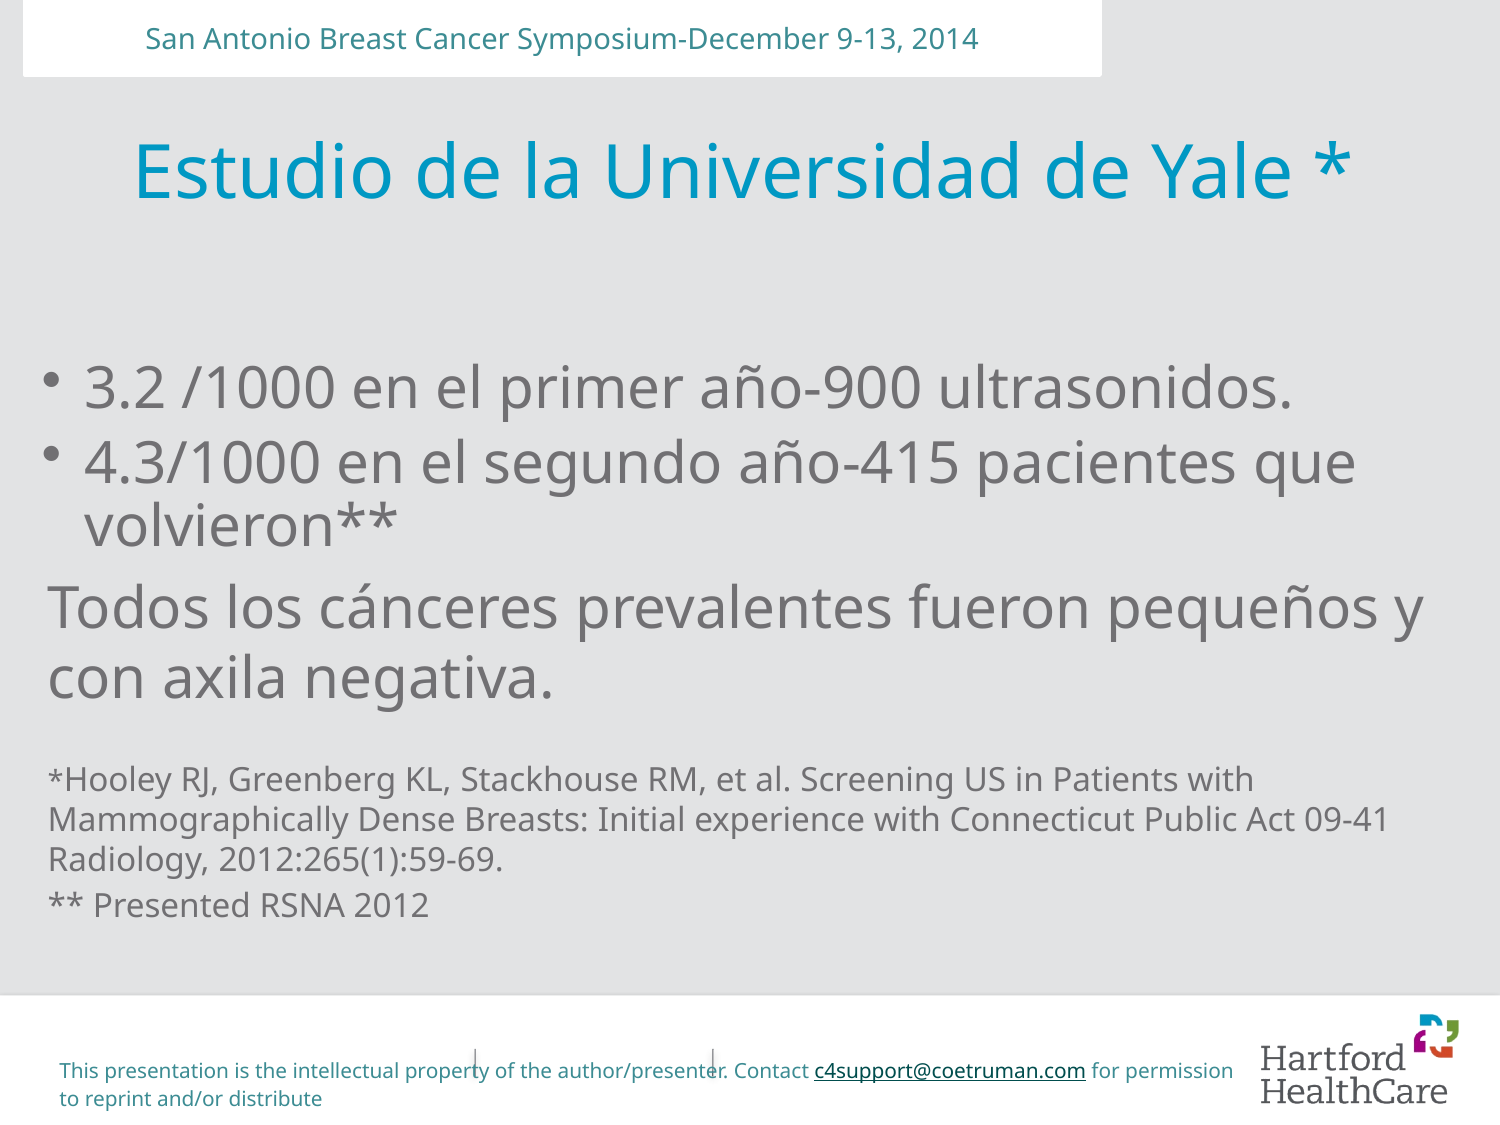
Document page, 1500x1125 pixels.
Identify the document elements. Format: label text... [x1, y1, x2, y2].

title Estudio de la Universidad de Yale * [49, 115, 1438, 304]
picture [1238, 992, 1481, 1125]
text_box San Antonio Breast Cancer Symposium-December 9-13, 2014 [23, 0, 1102, 77]
list 3.2 /1000 en el primer año-900 ultrasonidos. 4.3/1000 en el segundo año-415 pacientes que volvieron** Todos los cánceres prevalentes fueron pequeños y con axila negativa. *Hooley RJ, Greenberg KL, Stackhouse RM, et al. Screening US in Patients with Mammographically Dense Breasts: Initial experience with Connecticut Public Act 09-41 Radiology, 2012:265(1):59-69. ** Presented RSNA 2012 [24, 349, 1476, 988]
text_box This presentation is the intellectual property of the author/presenter. Contact c4support@coetruman.com for permission to reprint and/or distribute [44, 1050, 1250, 1118]
